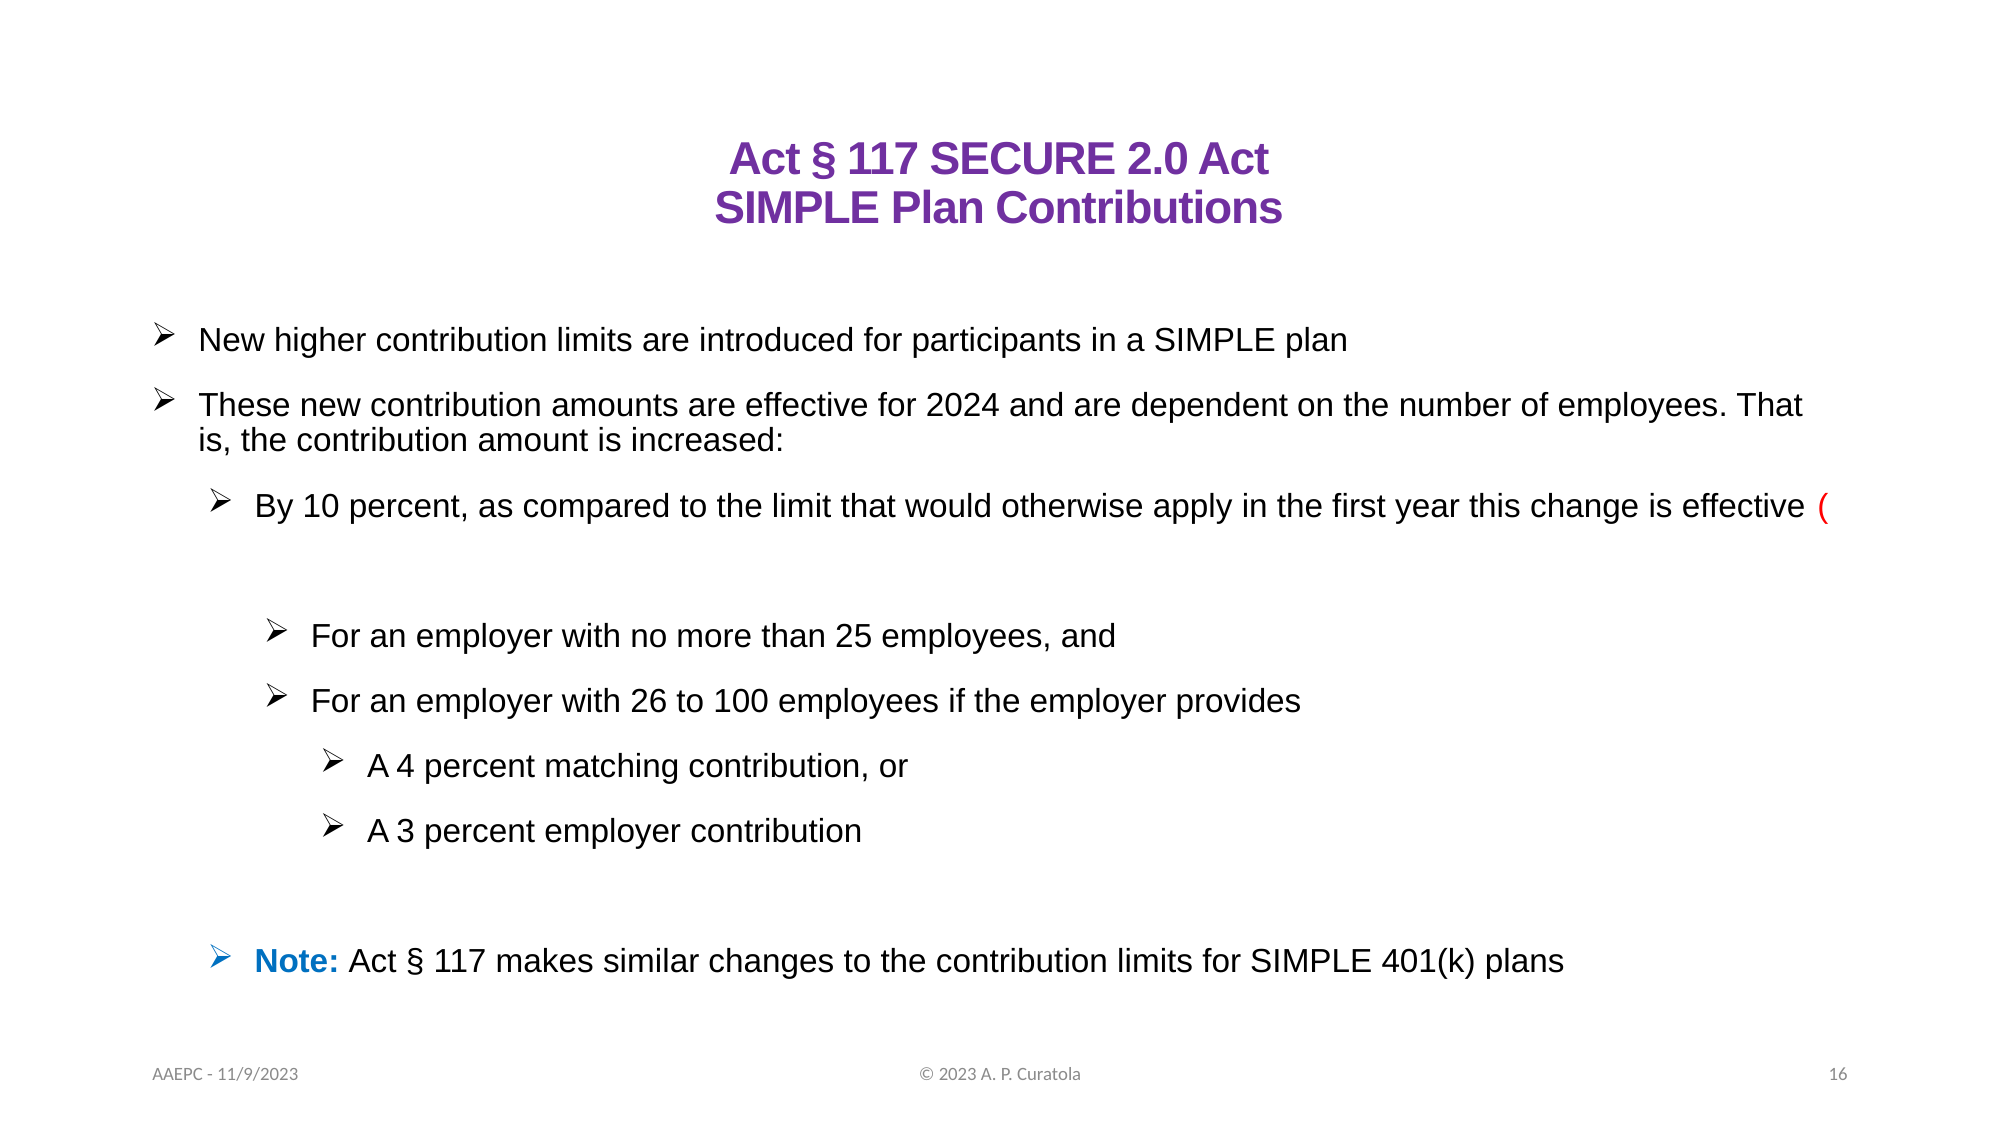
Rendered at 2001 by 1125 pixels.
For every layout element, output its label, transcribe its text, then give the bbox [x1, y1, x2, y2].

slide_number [137, 1042, 588, 1103]
list New higher contribution limits are introduced for participants in a SIMPLE plan These new contribution amounts are effective for 2024 and are dependent on the number of employees. That is, the contribution amount is increased: By 10 percent, as compared to the limit that would otherwise apply in the first year this change is effective ( For an employer with no more than 25 employees, and For an employer with 26 to 100 employees if the employer provides A 4 percent matching contribution, or A 3 percent employer contribution Note: Act § 117 makes similar changes to the contribution limits for SIMPLE 401(k) plans [136, 314, 1862, 999]
title Act § 117 SECURE 2.0 Act SIMPLE Plan Contributions [136, 126, 1862, 314]
slide_number 16 [1412, 1042, 1863, 1103]
footer © 2023 A. P. Curatola [662, 1042, 1338, 1103]
